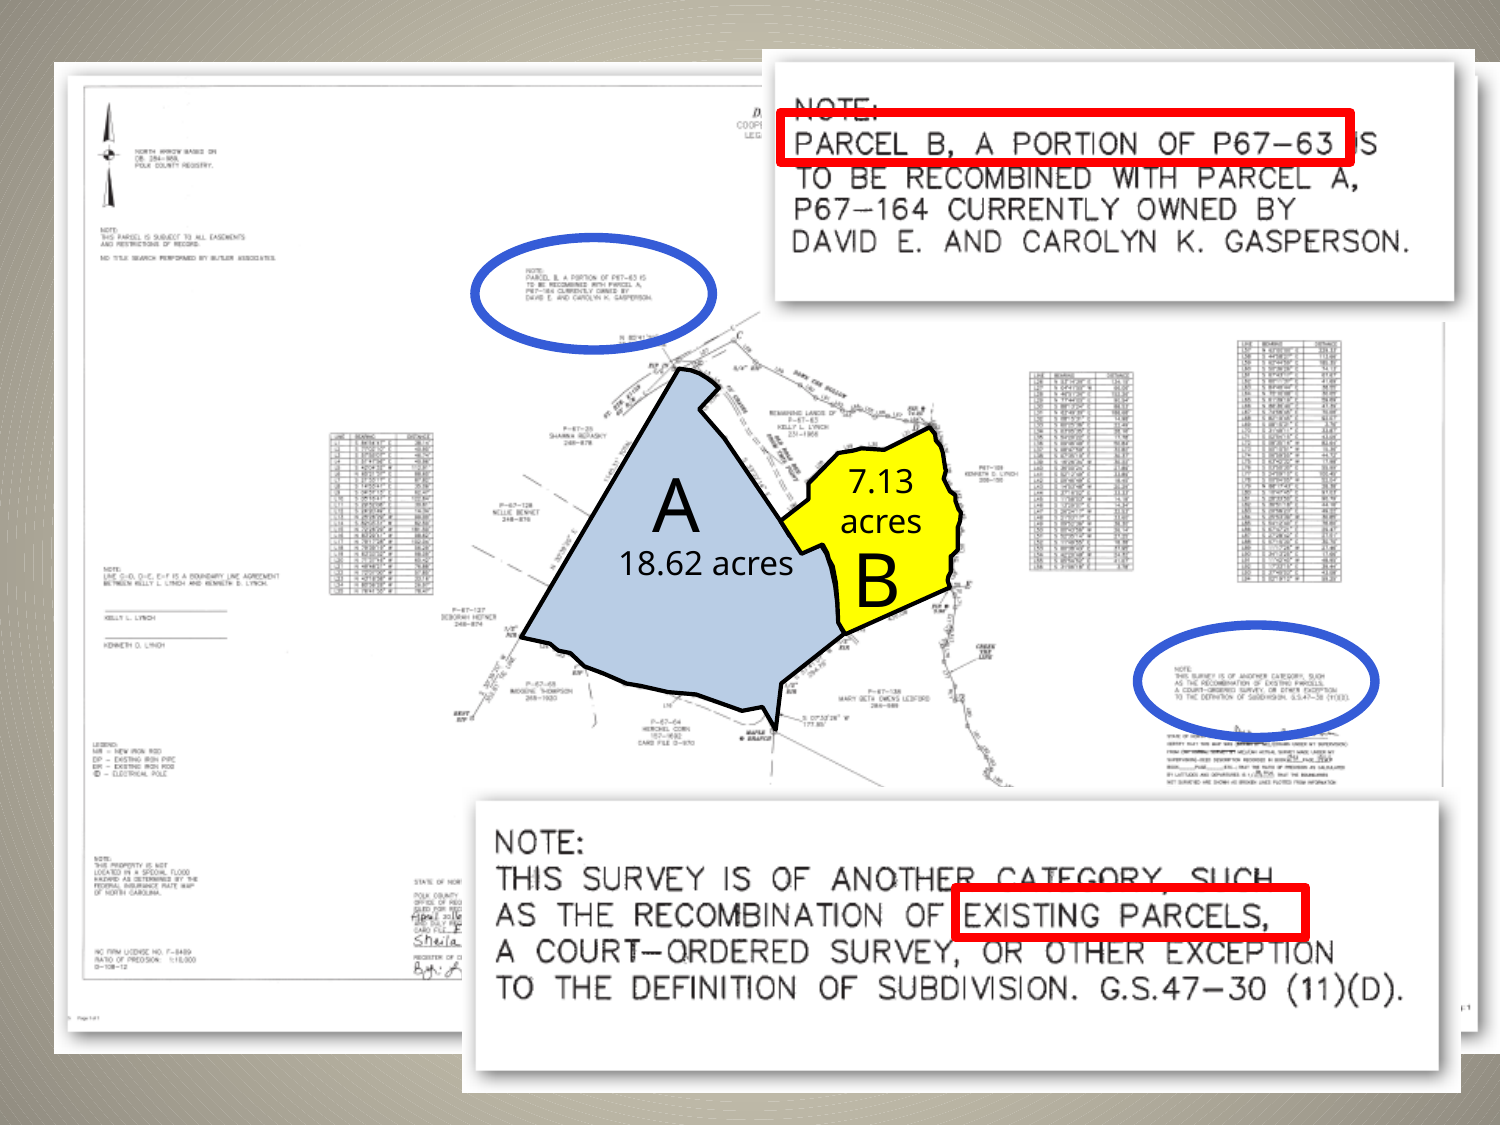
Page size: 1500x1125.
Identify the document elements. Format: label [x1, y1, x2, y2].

text_box [520, 368, 845, 730]
text_box [54, 62, 1500, 1054]
text_box [780, 426, 962, 635]
picture [762, 49, 1476, 322]
picture [462, 787, 1462, 1093]
